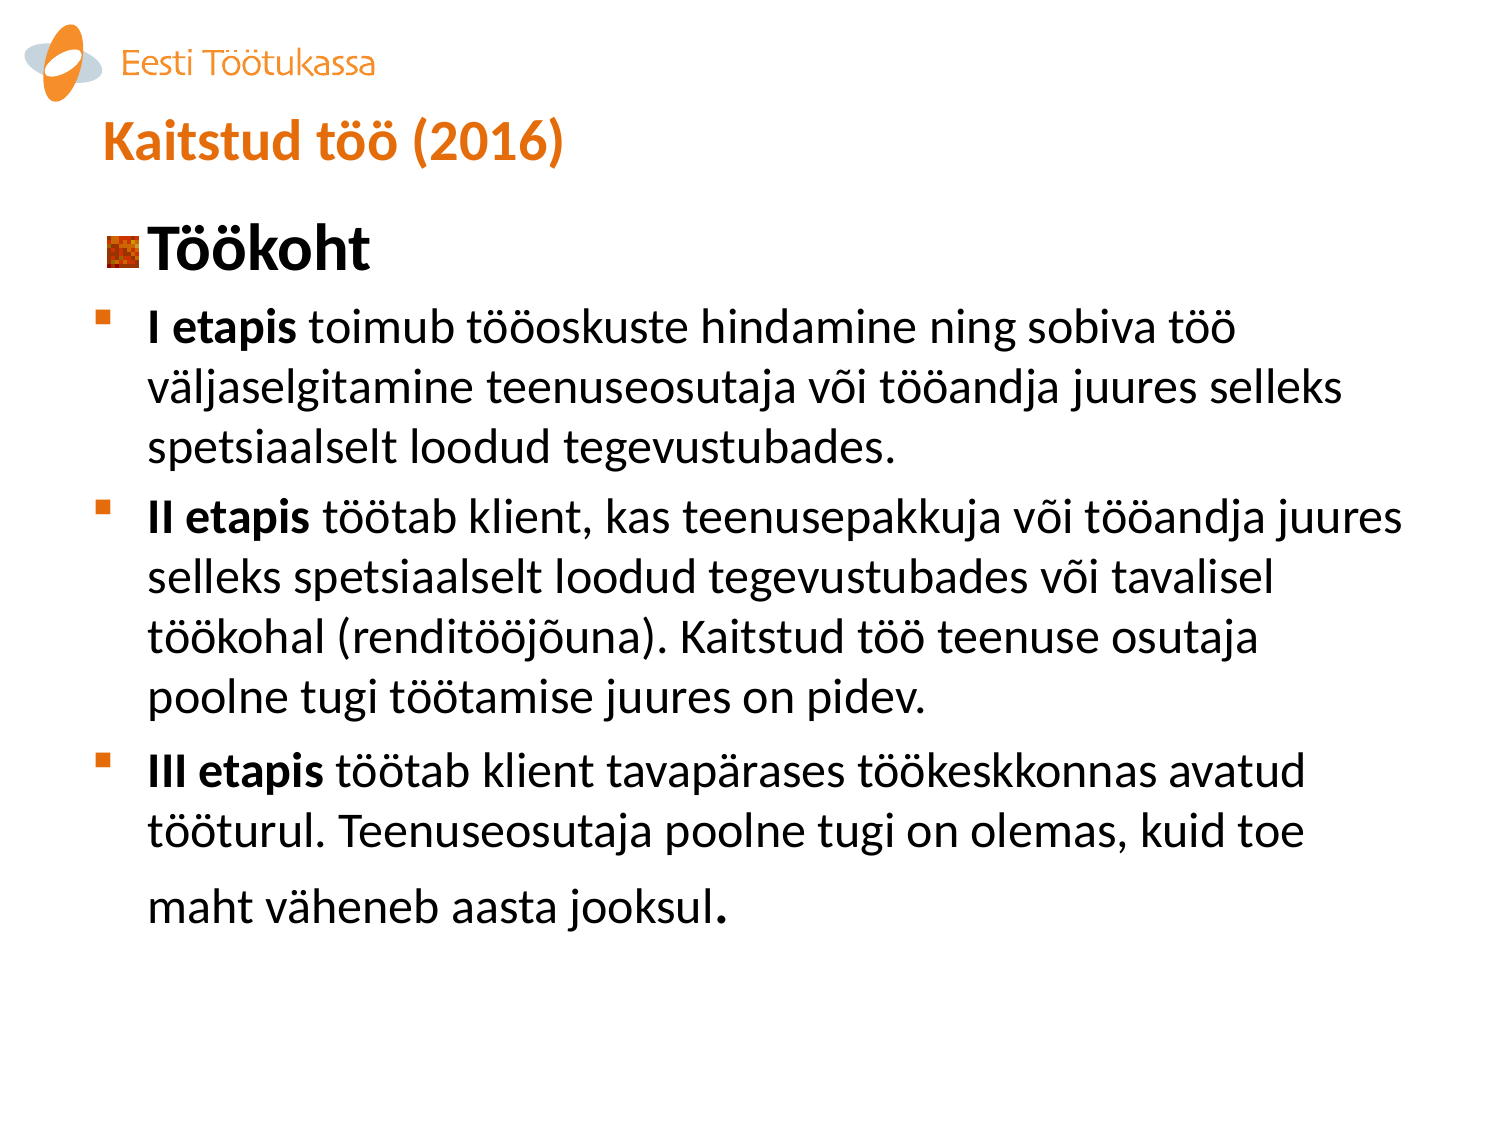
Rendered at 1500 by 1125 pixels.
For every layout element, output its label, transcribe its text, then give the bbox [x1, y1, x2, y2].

list Töökoht I etapis toimub tööoskuste hindamine ning sobiva töö väljaselgitamine teenuseosutaja või tööandja juures selleks spetsiaalselt loodud tegevustubades. II etapis töötab klient, kas teenusepakkuja või tööandja juures selleks spetsiaalselt loodud tegevustubades või tavalisel töökohal (renditööjõuna). Kaitstud töö teenuse osutaja poolne tugi töötamise juures on pidev. III etapis töötab klient tavapärases töökeskkonnas avatud tööturul. Teenuseosutaja poolne tugi on olemas, kuid toe maht väheneb aasta jooksul. [76, 196, 1427, 982]
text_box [23, 23, 376, 104]
picture [91, 220, 139, 268]
title Kaitstud töö (2016) [88, 90, 1439, 185]
